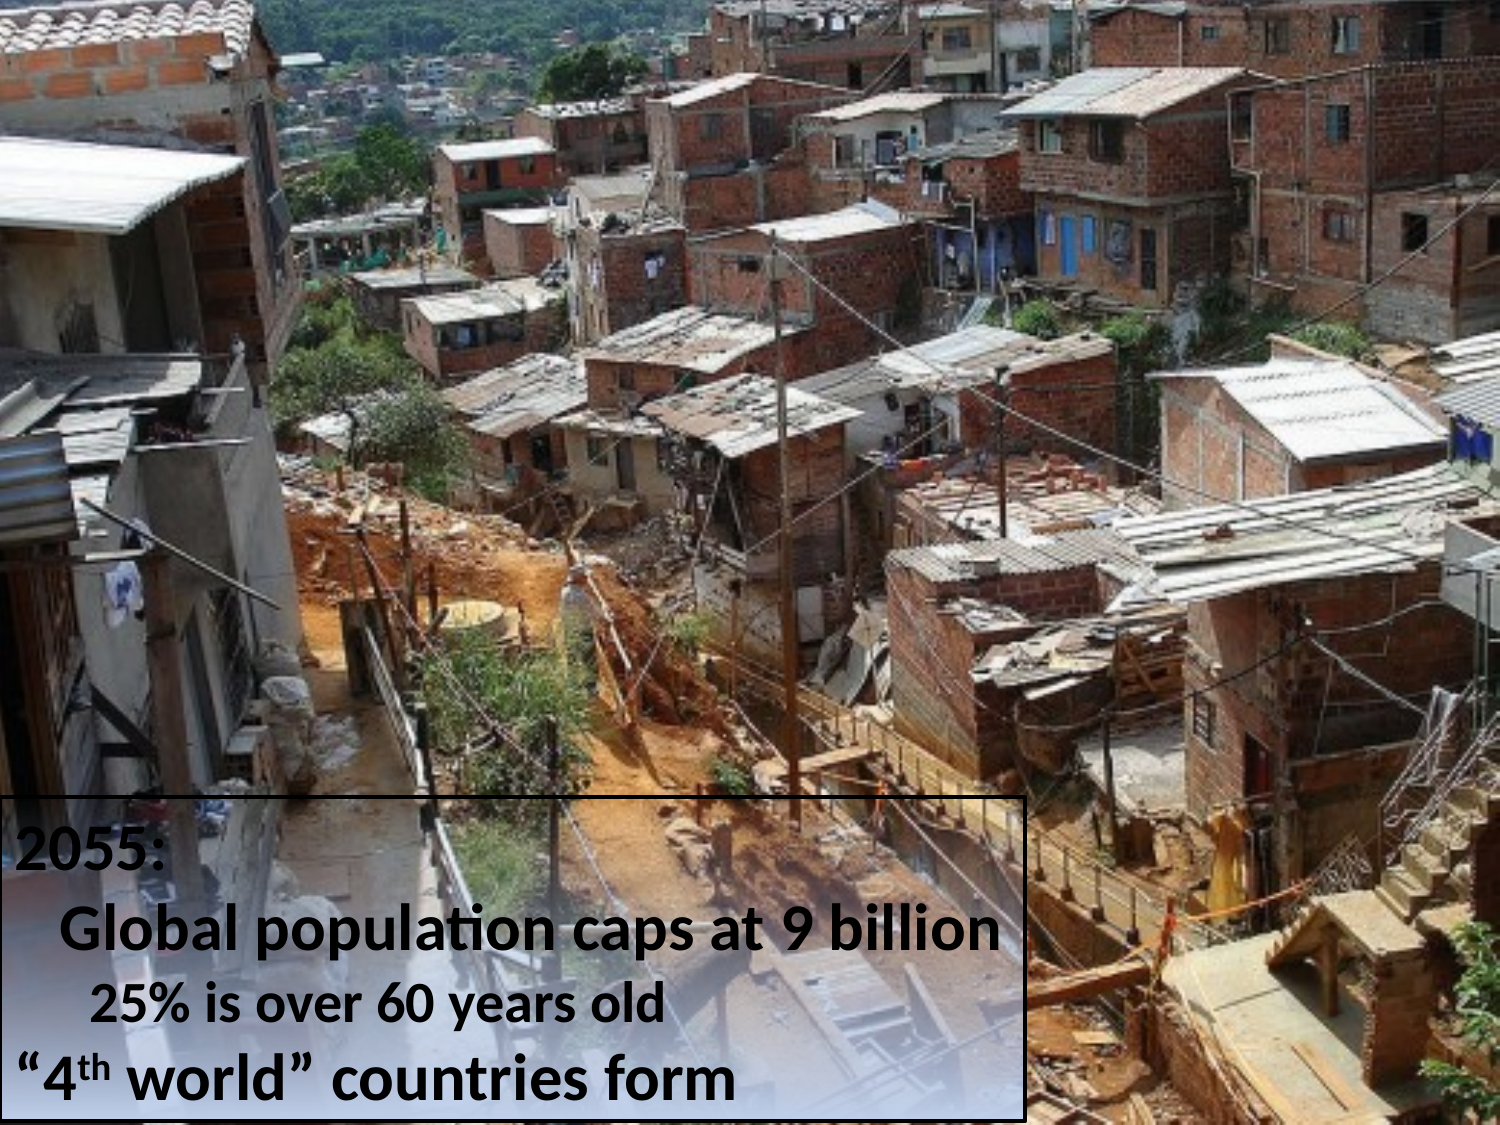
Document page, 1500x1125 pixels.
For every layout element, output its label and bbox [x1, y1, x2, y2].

list [0, 0, 1500, 1125]
